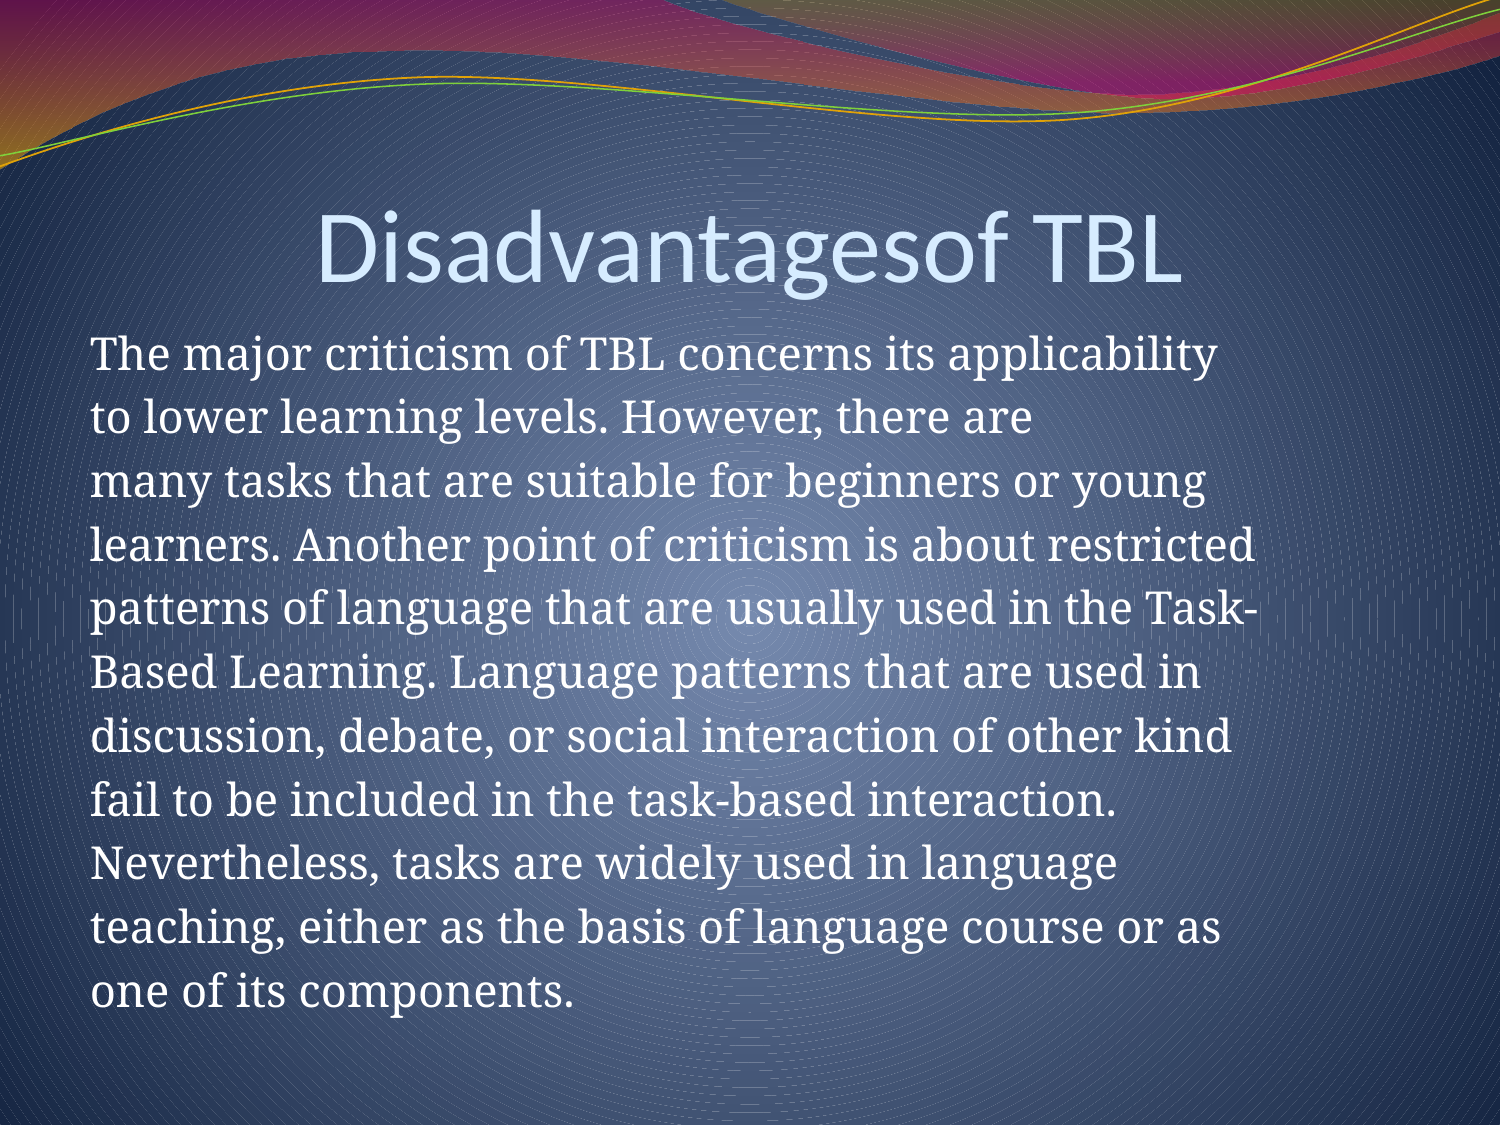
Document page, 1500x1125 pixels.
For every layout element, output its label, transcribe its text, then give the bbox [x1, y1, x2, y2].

list The major criticism of TBL concerns its applicability to lower learning levels. However, there are many tasks that are suitable for beginners or young learners. Another point of criticism is about restricted patterns of language that are usually used in the Task- Based Learning. Language patterns that are used in discussion, debate, or social interaction of other kind fail to be included in the task-based interaction. Nevertheless, tasks are widely used in language teaching, either as the basis of language course or as one of its components. [75, 317, 1425, 1038]
title Disadvantagesof TBL [75, 115, 1425, 303]
